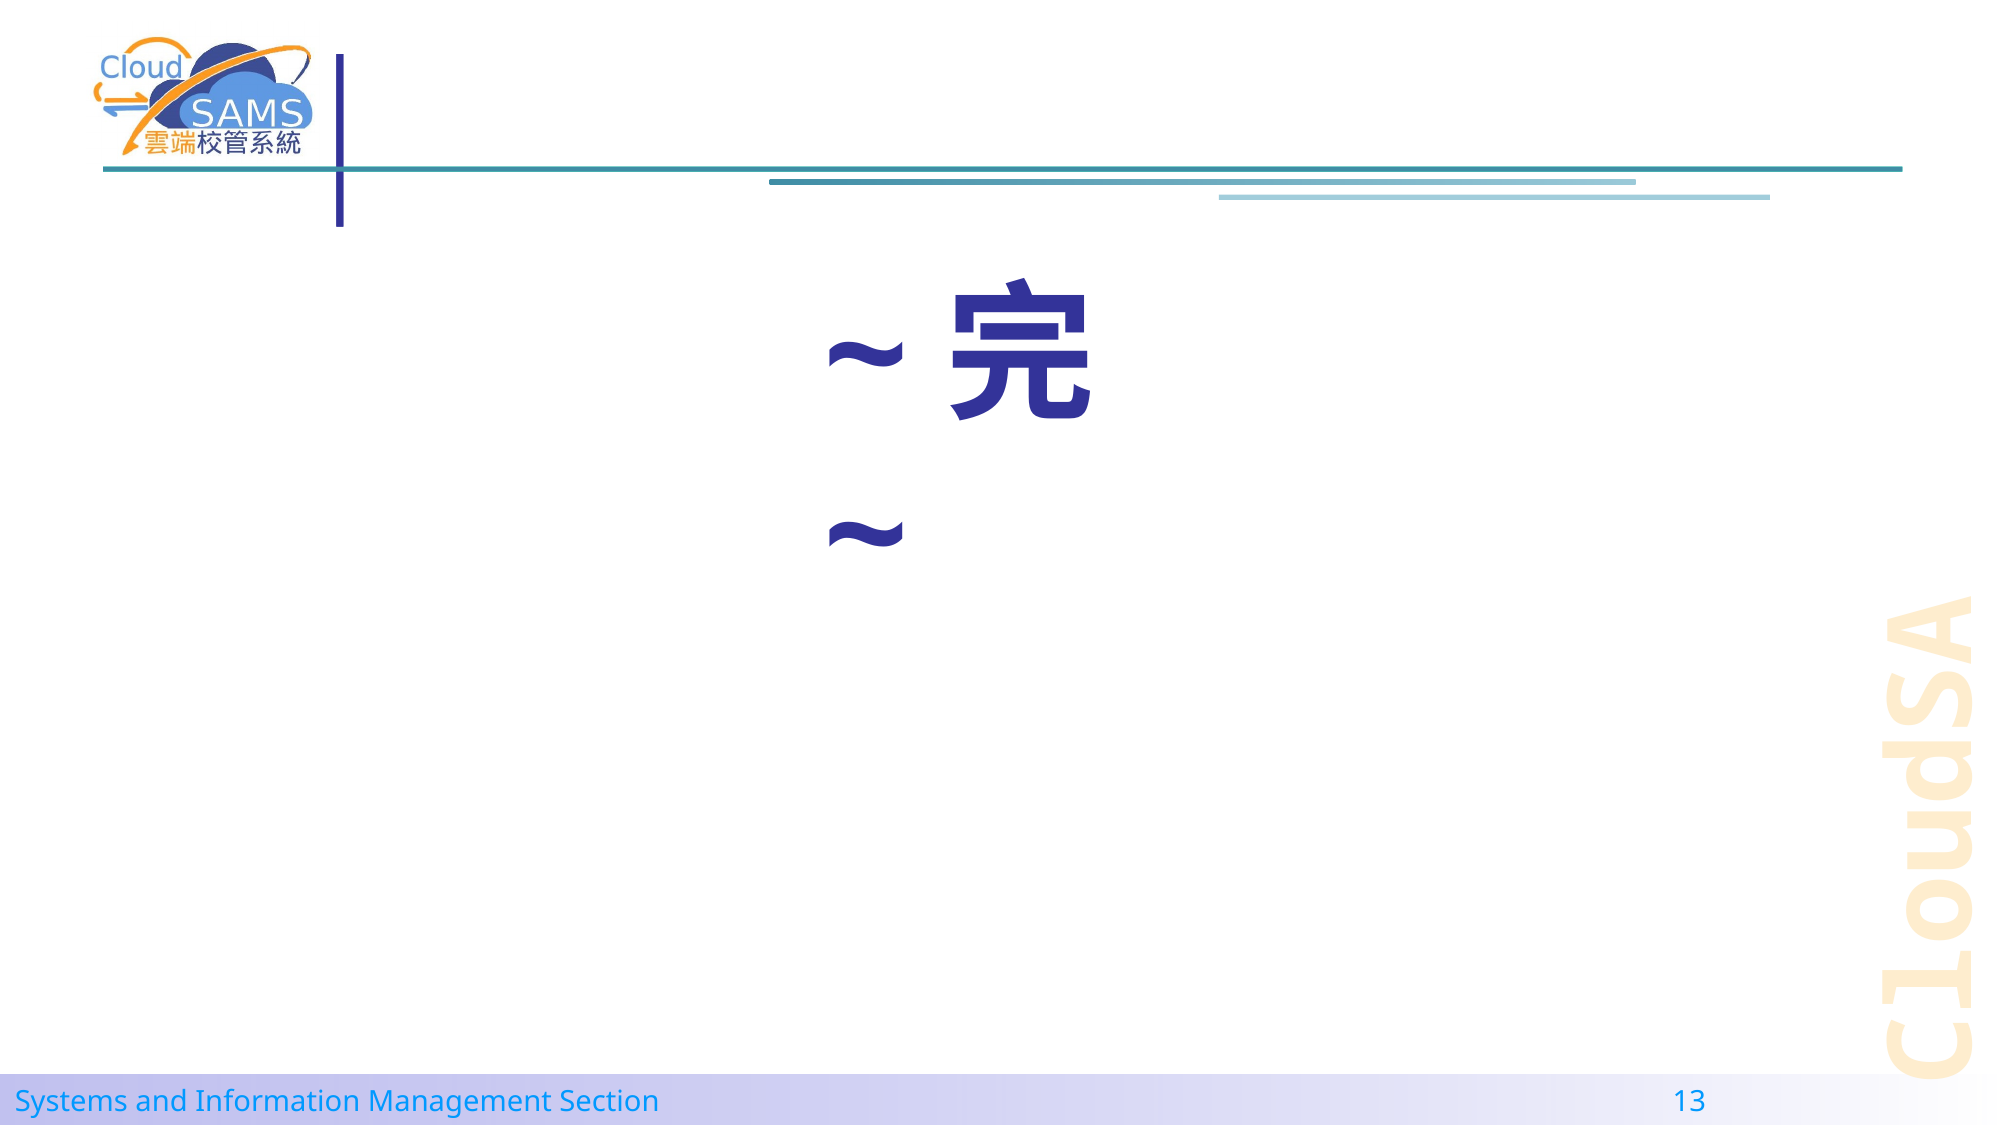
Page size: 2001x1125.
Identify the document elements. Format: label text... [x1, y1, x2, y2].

picture [86, 21, 320, 164]
title ~完~ [808, 500, 1192, 625]
